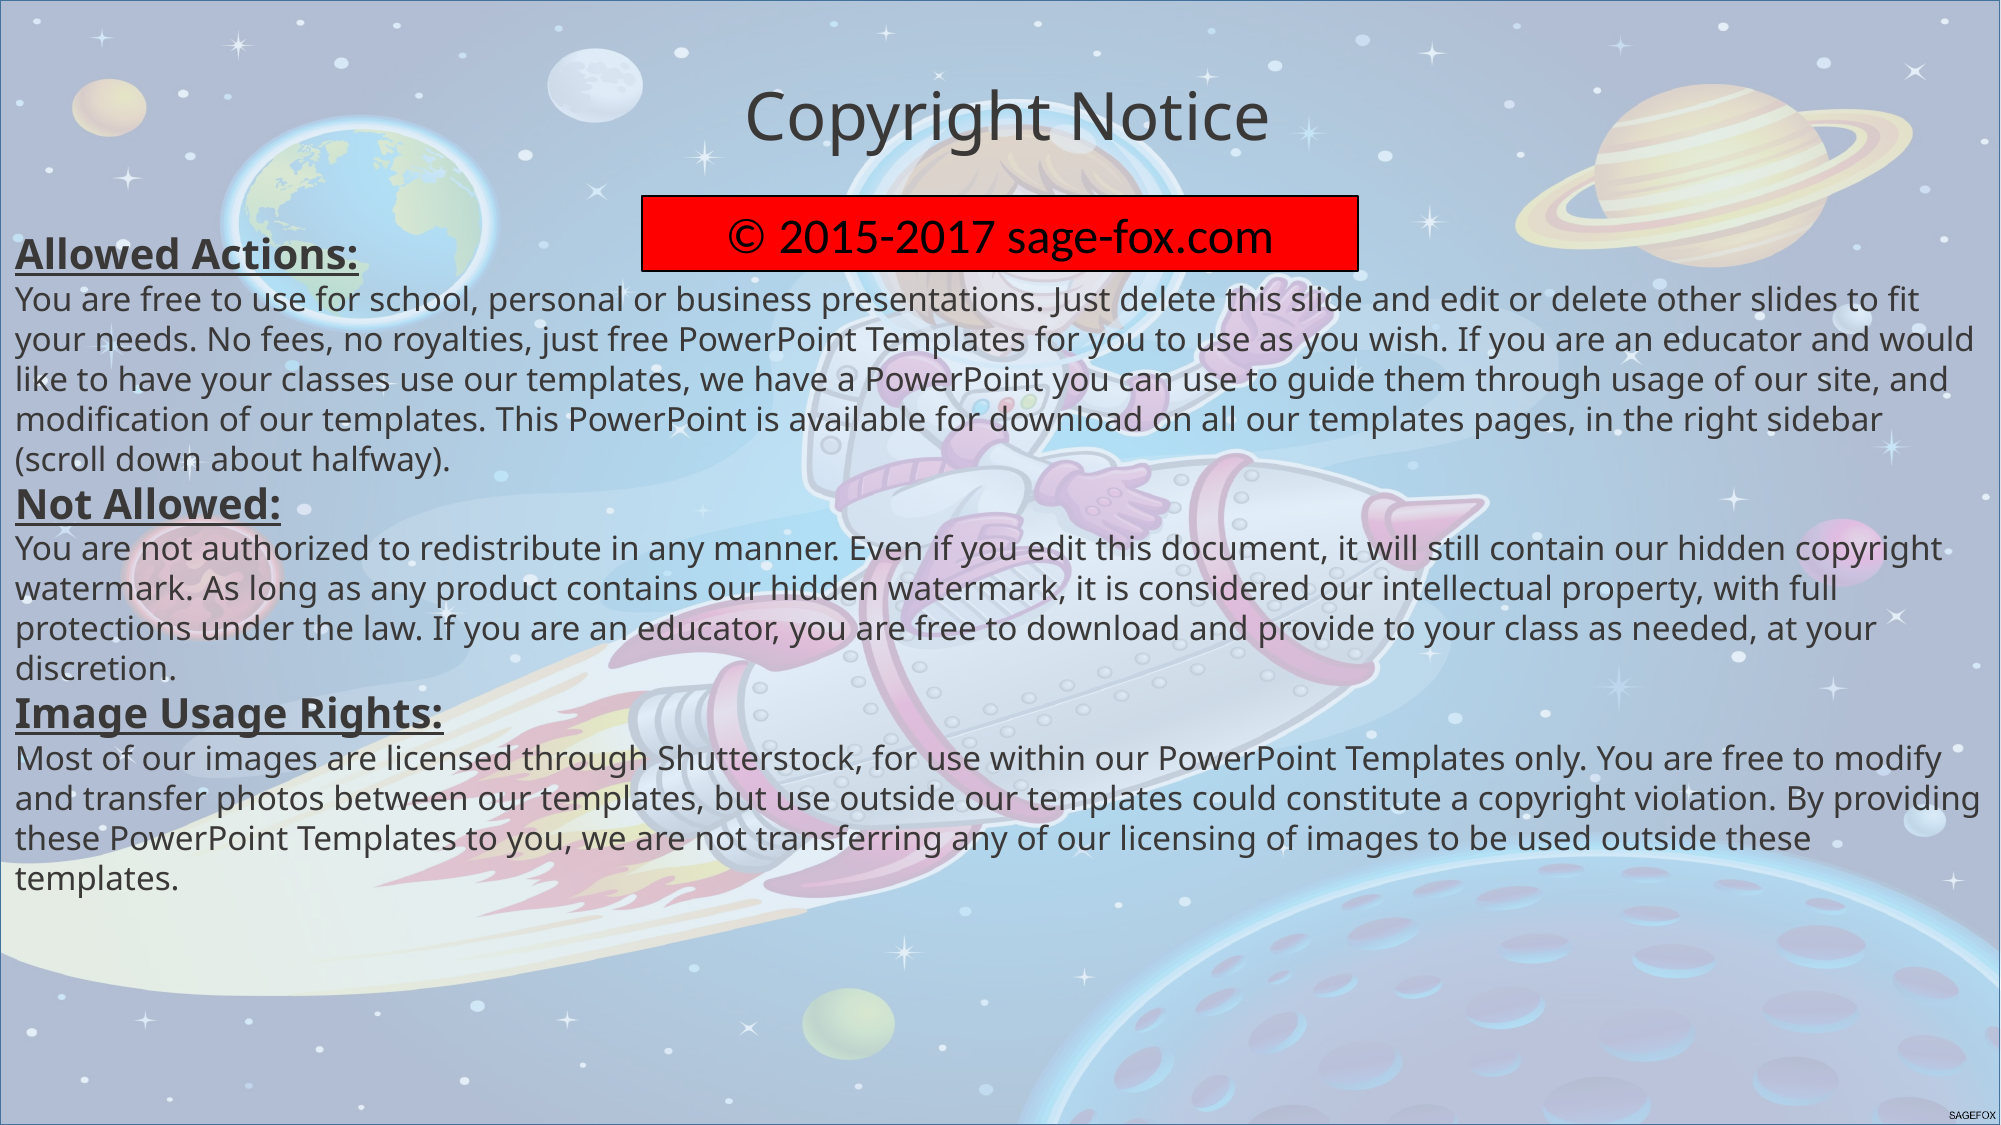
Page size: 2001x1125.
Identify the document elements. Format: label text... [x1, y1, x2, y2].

text_box Allowed Actions: You are free to use for school, personal or business presentations. Just delete this slide and edit or delete other slides to fit your needs. No fees, no royalties, just free PowerPoint Templates for you to use as you wish. If you are an educator and would like to have your classes use our templates, we have a PowerPoint you can use to guide them through usage of our site, and modification of our templates. This PowerPoint is available for download on all our templates pages, in the right sidebar (scroll down about halfway). Not Allowed: You are not authorized to redistribute in any manner. Even if you edit this document, it will still contain our hidden copyright watermark. As long as any product contains our hidden watermark, it is considered our intellectual property, with full protections under the law. If you are an educator, you are free to download and provide to your class as needed, at your discretion. Image Usage Rights: Most of our images are licensed through Shutterstock, for use within our PowerPoint Templates only. You are free to modify and transfer photos between our templates, but use outside our templates could constitute a copyright violation. By providing these PowerPoint Templates to you, we are not transferring any of our licensing of images to be used outside these templates. [0, 0, 2000, 1125]
title Copyright Notice [493, 60, 1524, 178]
text_box © 2015-2017 sage-fox.com [641, 196, 1358, 272]
